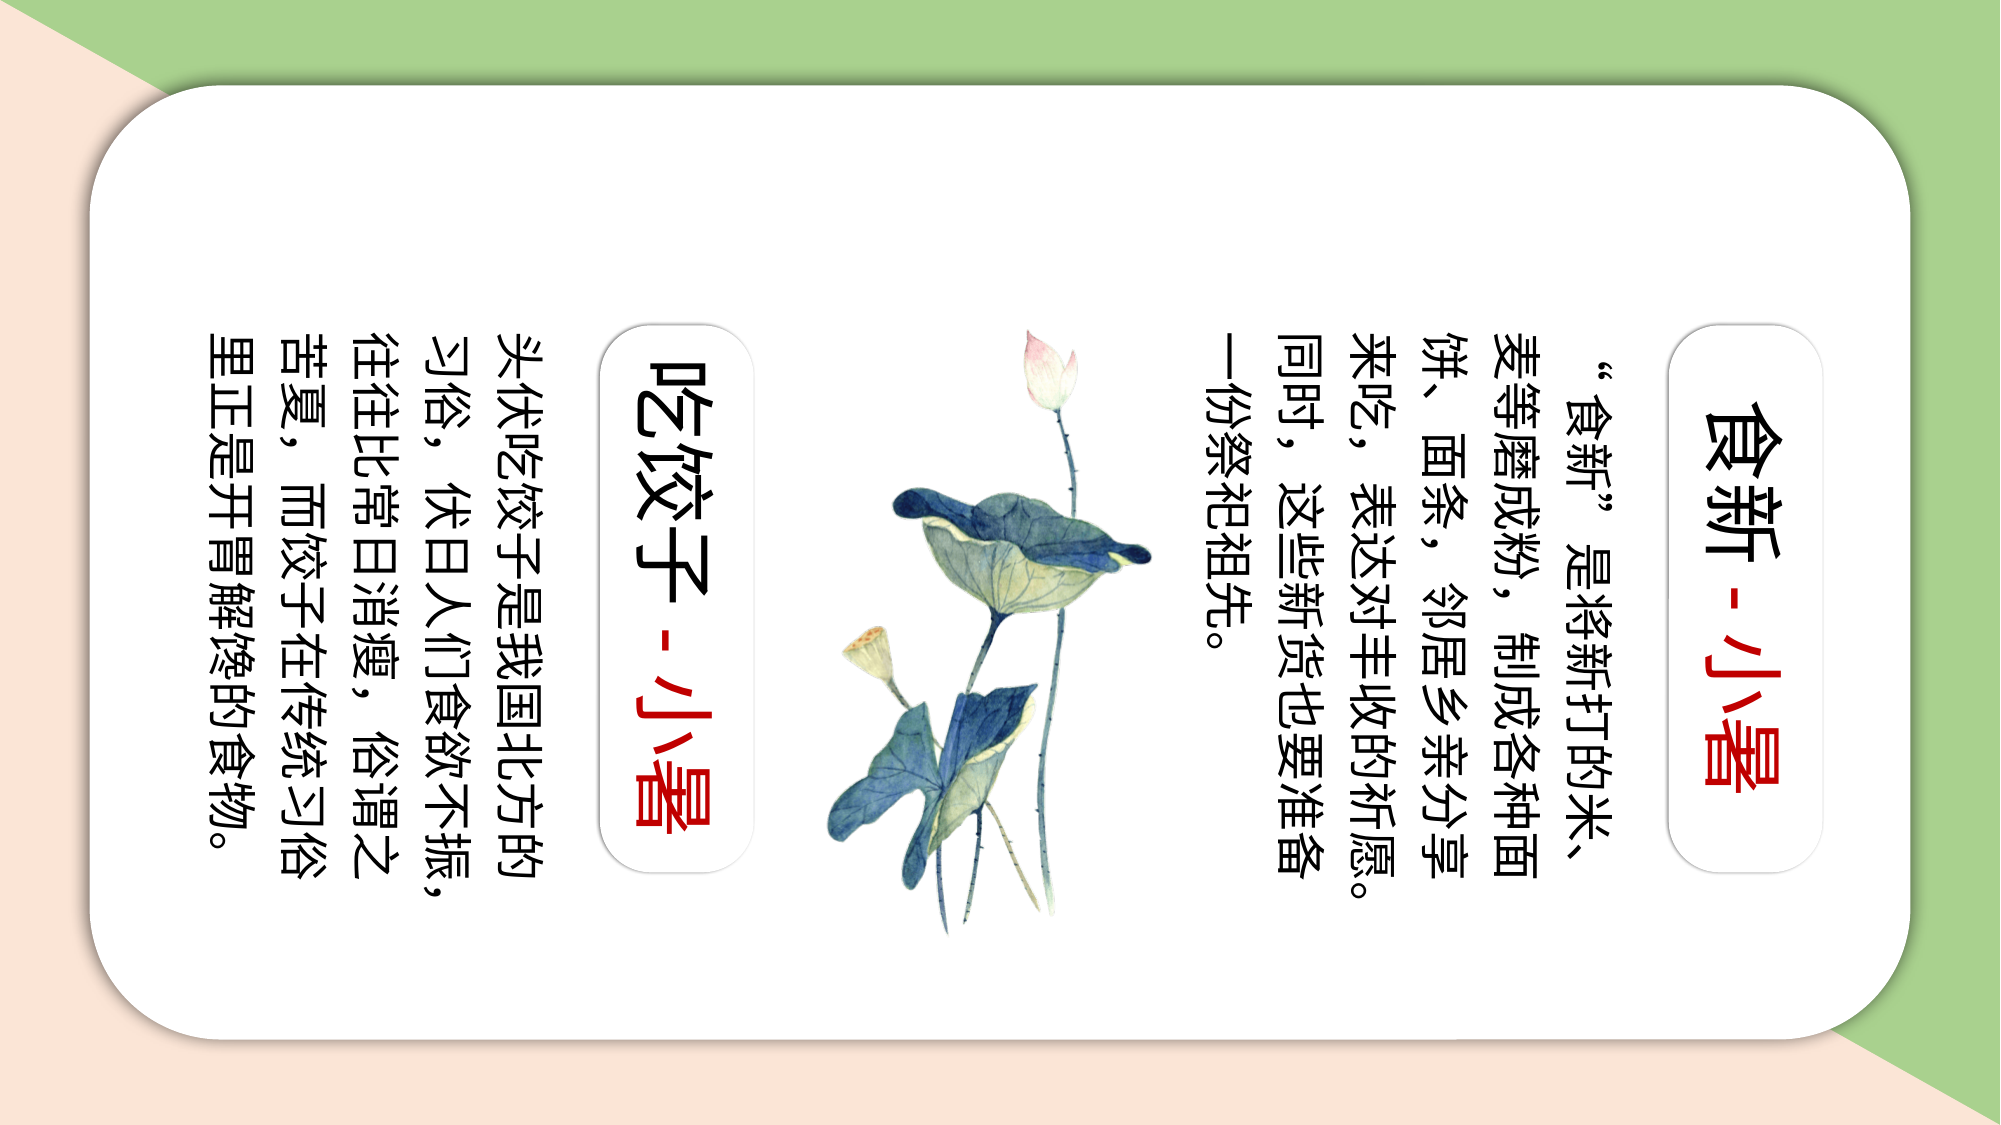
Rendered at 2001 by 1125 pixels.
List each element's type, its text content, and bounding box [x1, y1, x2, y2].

text_box 食新-小暑 [1667, 324, 1824, 874]
picture [652, 291, 1330, 948]
text_box 吃饺子-小暑 [598, 324, 652, 874]
text_box 头伏吃饺子是我国北方的习俗，伏日人们食欲不振，往往比常日消瘦，俗谓之苦夏，而饺子在传统习俗里正是开胃解馋的食物。 [177, 316, 572, 924]
text_box “食新”是将新打的米、麦等磨成粉，制成各种面饼、面条，邻居乡亲分享来吃，表达对丰收的祈愿。同时，这些新货也要准备一份祭祀祖先。 [1330, 316, 1640, 924]
text_box [88, 84, 1912, 1041]
text_box [0, 0, 2000, 1125]
